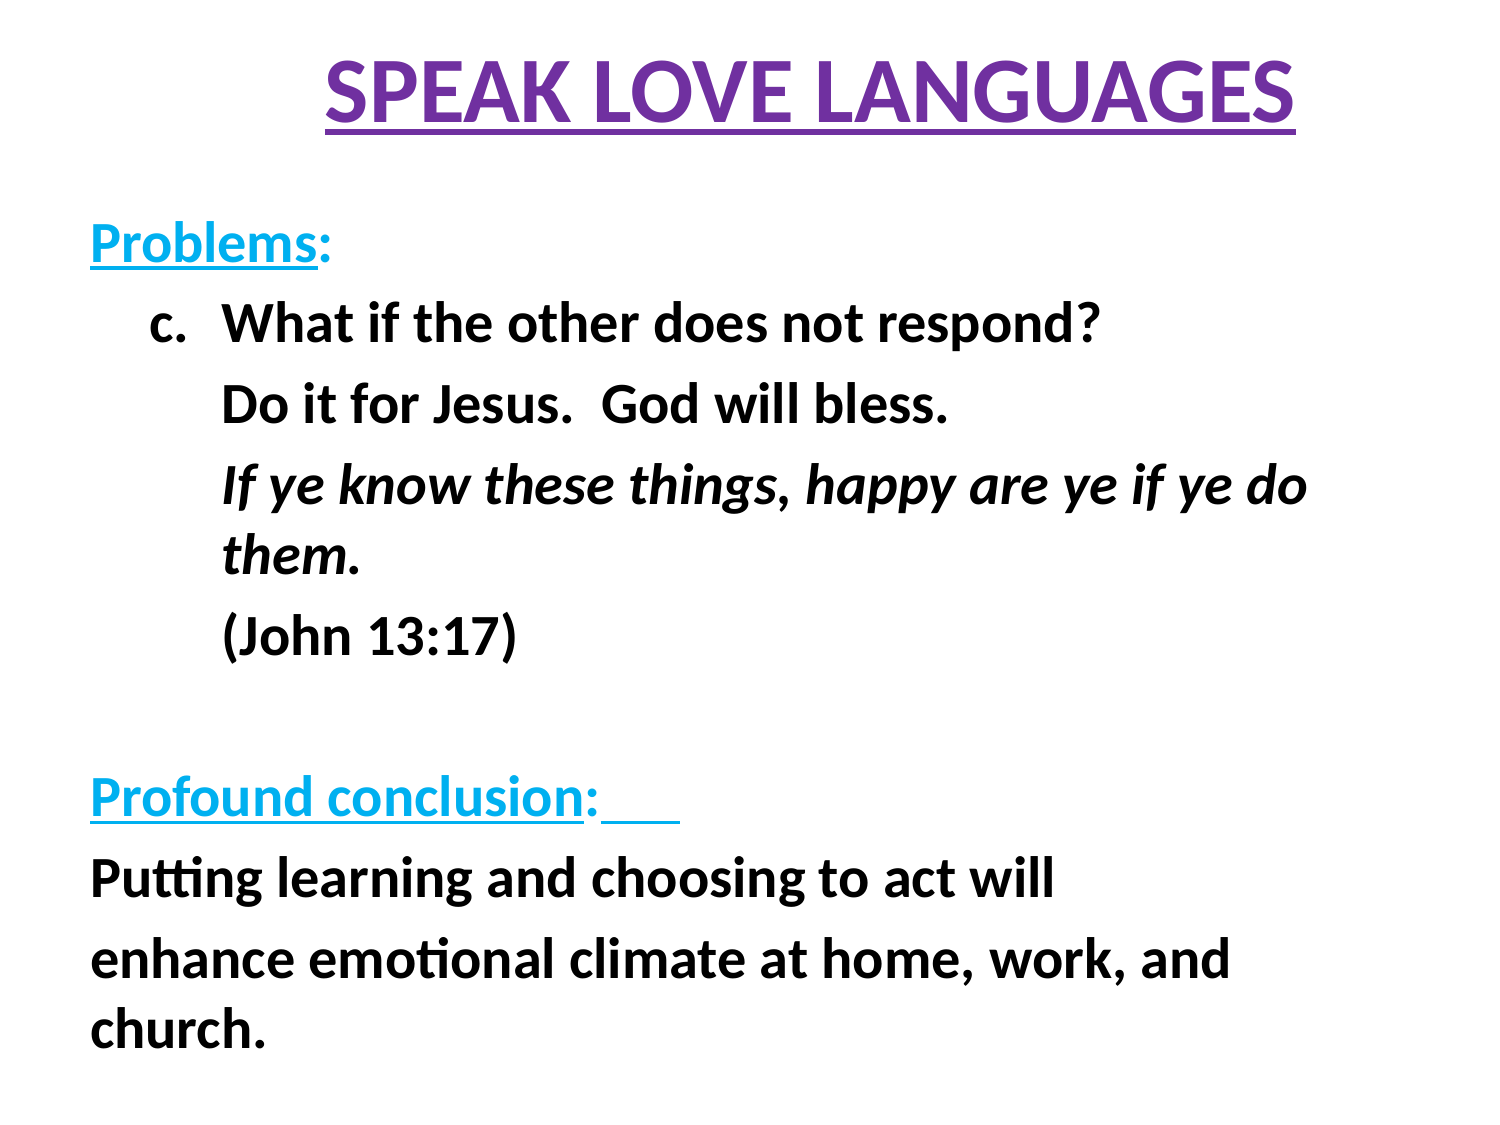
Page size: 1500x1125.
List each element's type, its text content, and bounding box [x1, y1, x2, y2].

list Problems: c. What if the other does not respond? Do it for Jesus. God will bless. If ye know these things, happy are ye if ye do them. (John 13:17) Profound conclusion: Putting learning and choosing to act will enhance emotional climate at home, work, and church. [75, 196, 1425, 1100]
title SPEAK LOVE LANGUAGES [135, 0, 1486, 142]
